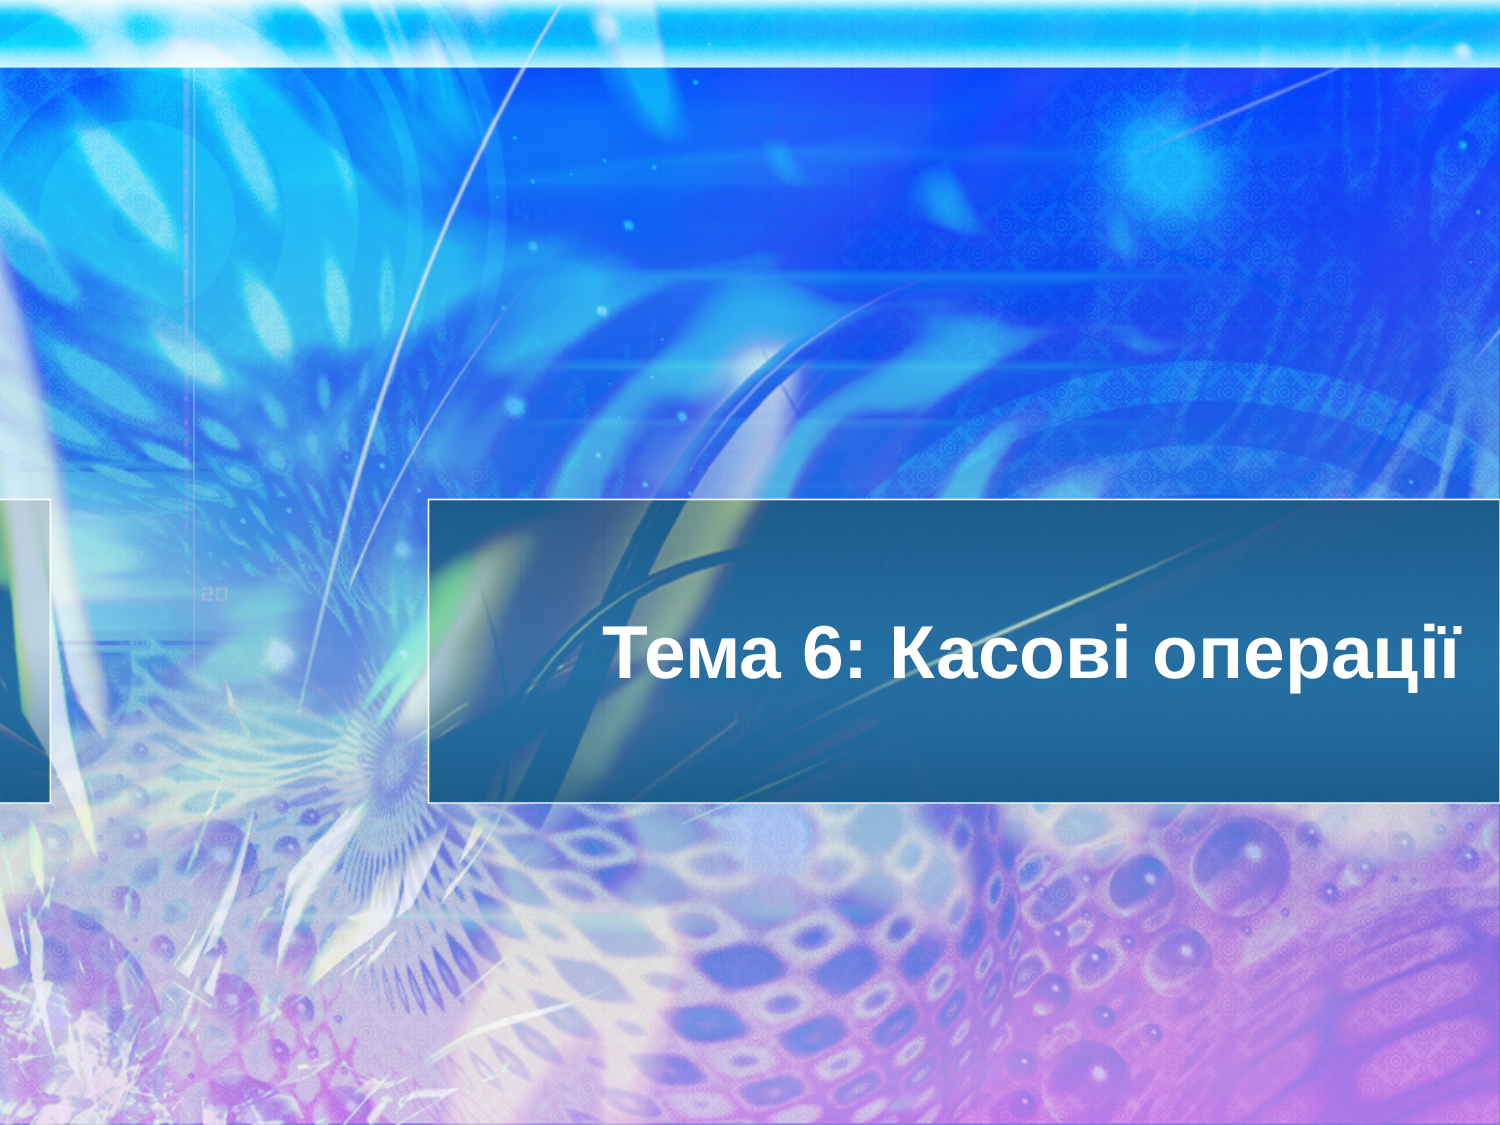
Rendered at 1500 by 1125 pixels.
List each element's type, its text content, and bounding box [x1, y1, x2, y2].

picture [0, 0, 1500, 1125]
title Тема 6: Касові операції [454, 497, 1477, 799]
